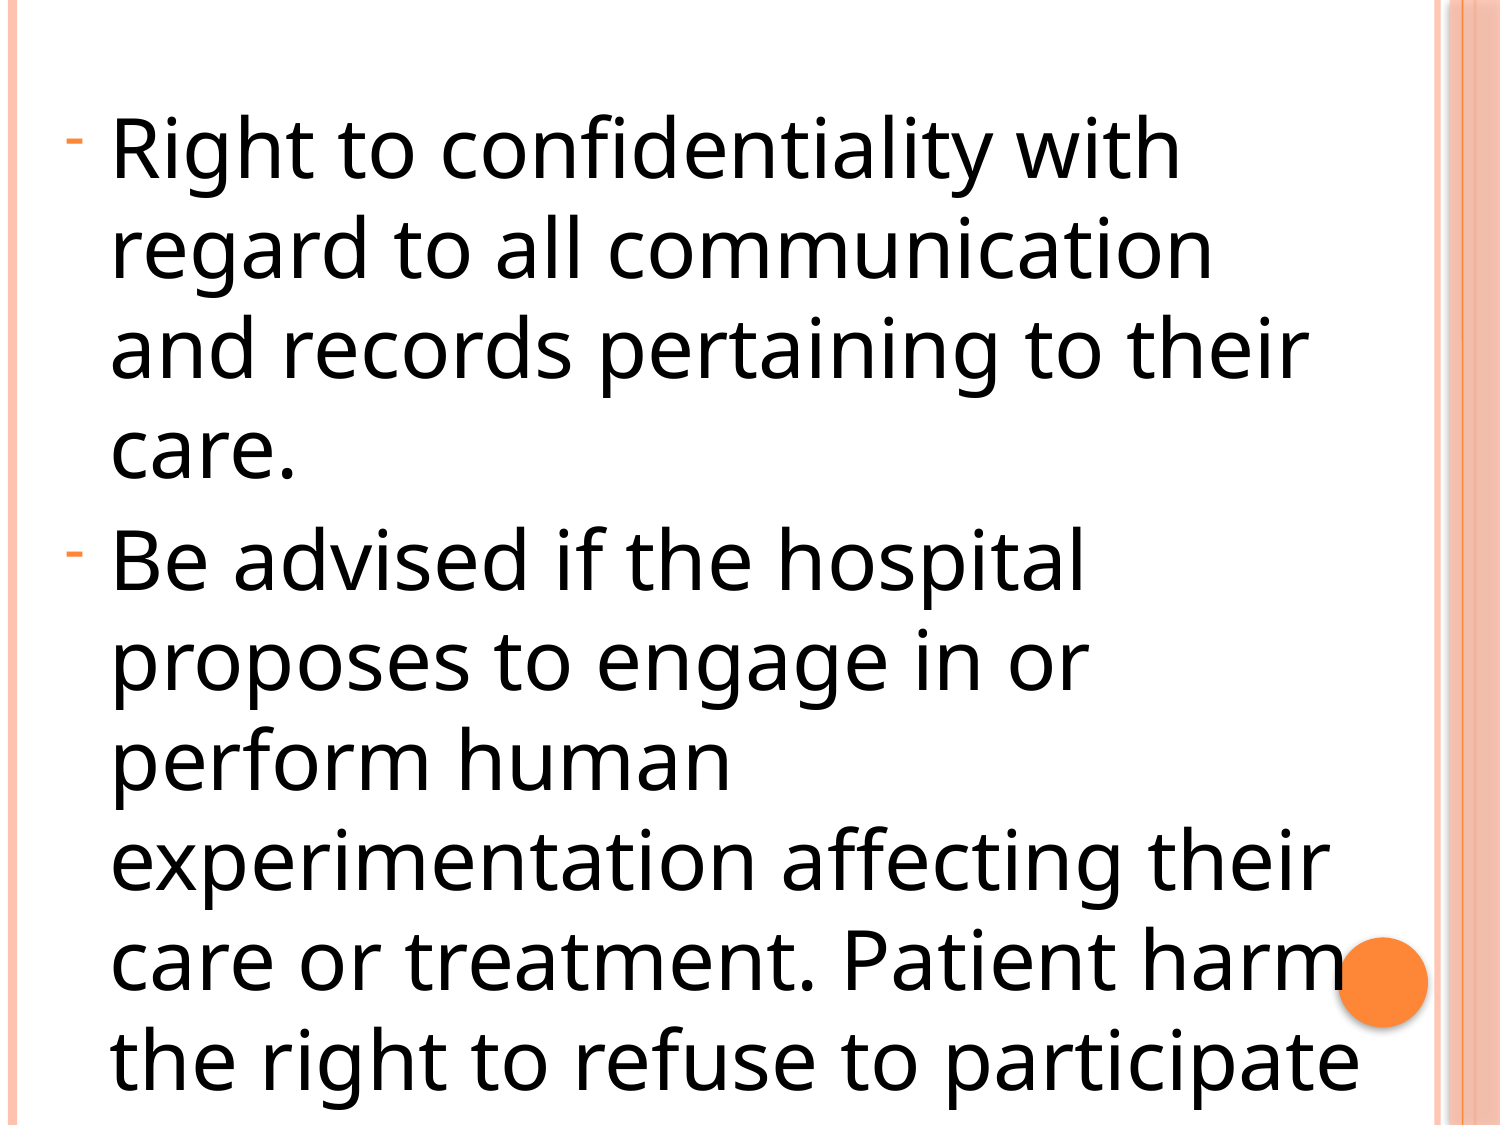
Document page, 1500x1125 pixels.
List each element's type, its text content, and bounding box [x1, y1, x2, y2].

list Right to confidentiality with regard to all communication and records pertaining to their care. Be advised if the hospital proposes to engage in or perform human experimentation affecting their care or treatment. Patient harm the right to refuse to participate in such research [50, 87, 1400, 1038]
